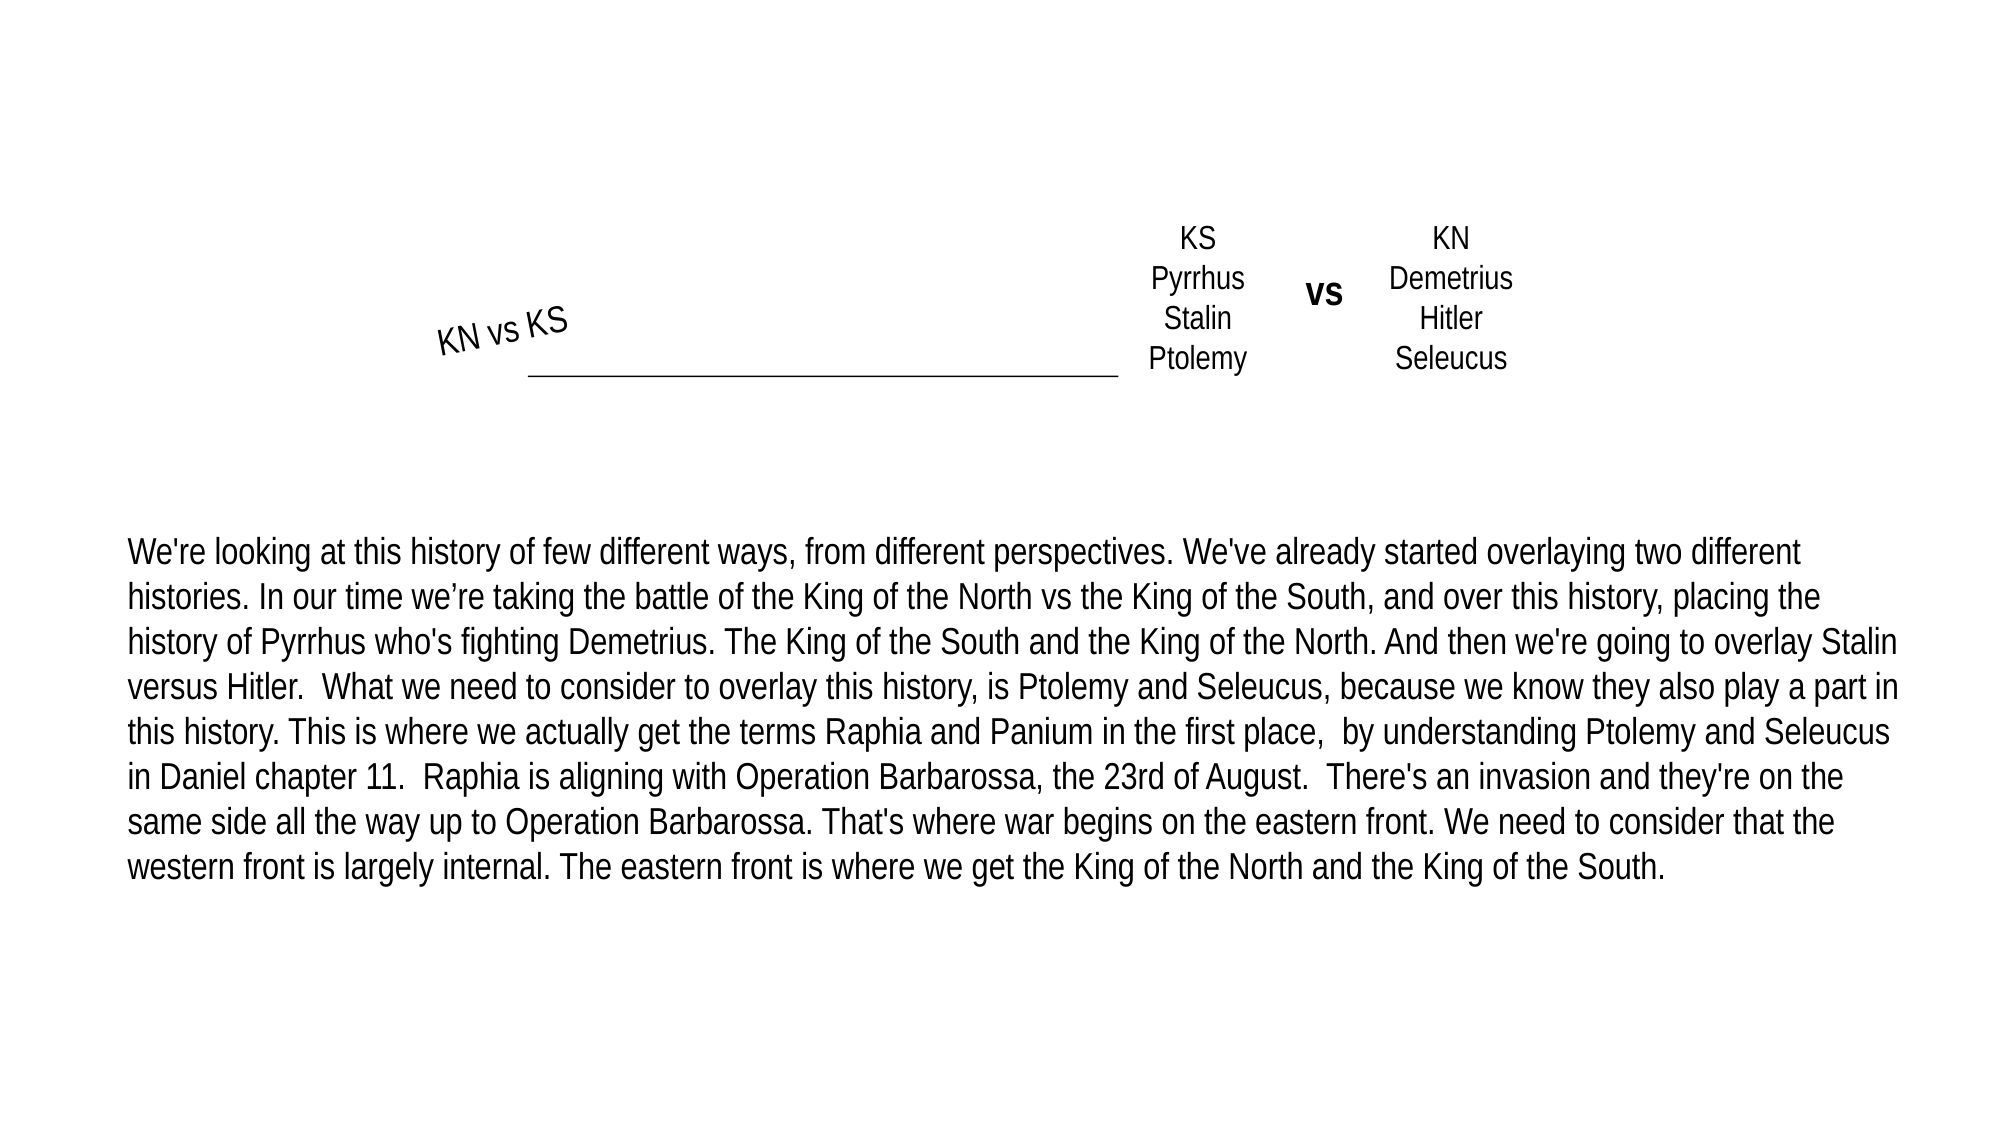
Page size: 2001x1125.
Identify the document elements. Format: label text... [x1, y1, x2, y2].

text_box We're looking at this history of few different ways, from different perspectives. We've already started overlaying two different histories. In our time we’re taking the battle of the King of the North vs the King of the South, and over this history, placing the history of Pyrrhus who's fighting Demetrius. The King of the South and the King of the North. And then we're going to overlay Stalin versus Hitler. What we need to consider to overlay this history, is Ptolemy and Seleucus, because we know they also play a part in this history. This is where we actually get the terms Raphia and Panium in the first place, by understanding Ptolemy and Seleucus in Daniel chapter 11. Raphia is aligning with Operation Barbarossa, the 23rd of August. There's an invasion and they're on the same side all the way up to Operation Barbarossa. That's where war begins on the eastern front. We need to consider that the western front is largely internal. The eastern front is where we get the King of the North and the King of the South. [112, 519, 1921, 925]
text_box KN vs KS [416, 284, 590, 382]
text_box vs [1291, 258, 1358, 334]
text_box KN Demetrius Hitler Seleucus [1371, 210, 1531, 405]
text_box KS Pyrrhus Stalin Ptolemy [1118, 210, 1278, 424]
text_box [1278, 310, 1531, 424]
text_box [405, 310, 1118, 424]
